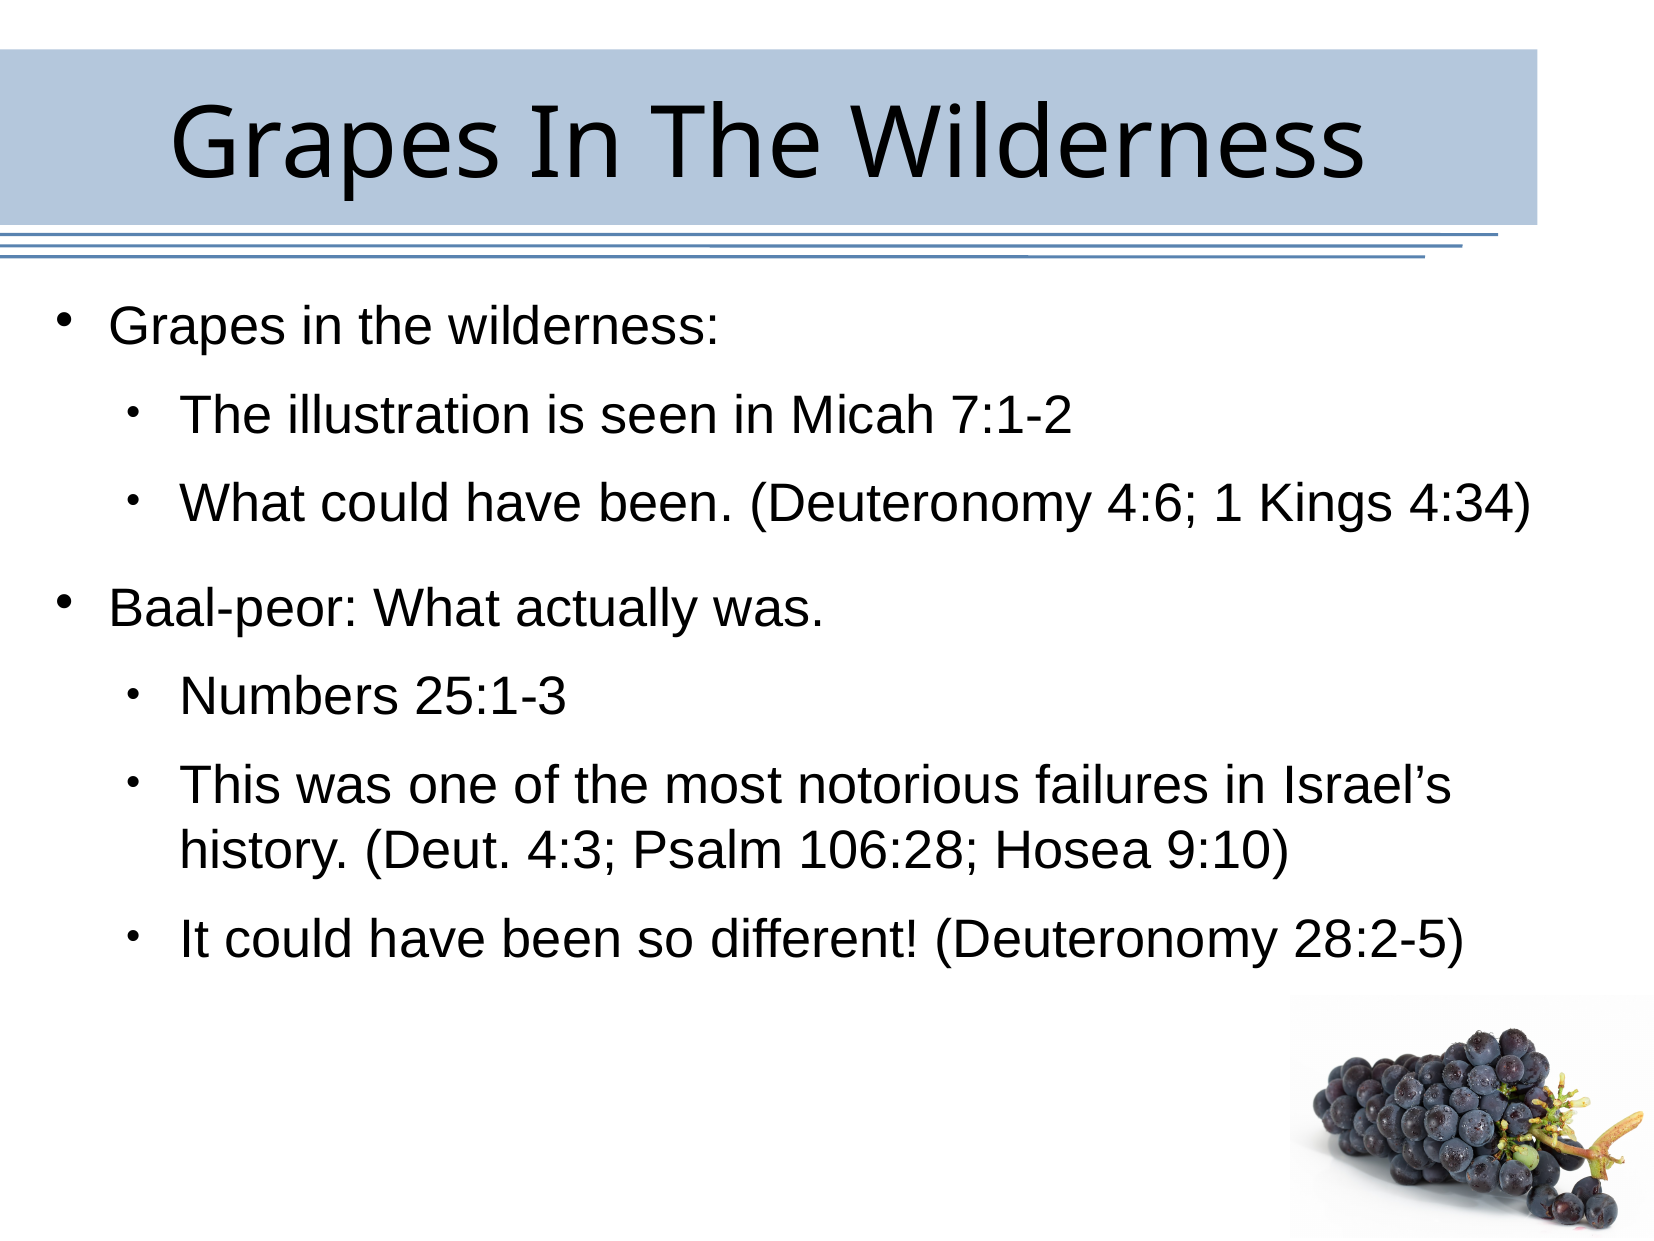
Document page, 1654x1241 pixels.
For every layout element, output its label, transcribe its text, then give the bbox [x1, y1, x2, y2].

title Grapes In The Wilderness [0, 49, 1538, 225]
picture [1289, 994, 1654, 1238]
list Grapes in the wilderness: The illustration is seen in Micah 7:1-2 What could have been. (Deuteronomy 4:6; 1 Kings 4:34) Baal-peor: What actually was. Numbers 25:1-3 This was one of the most notorious failures in Israel’s history. (Deut. 4:3; Psalm 106:28; Hosea 9:10) It could have been so different! (Deuteronomy 28:2-5) [37, 290, 1571, 1163]
